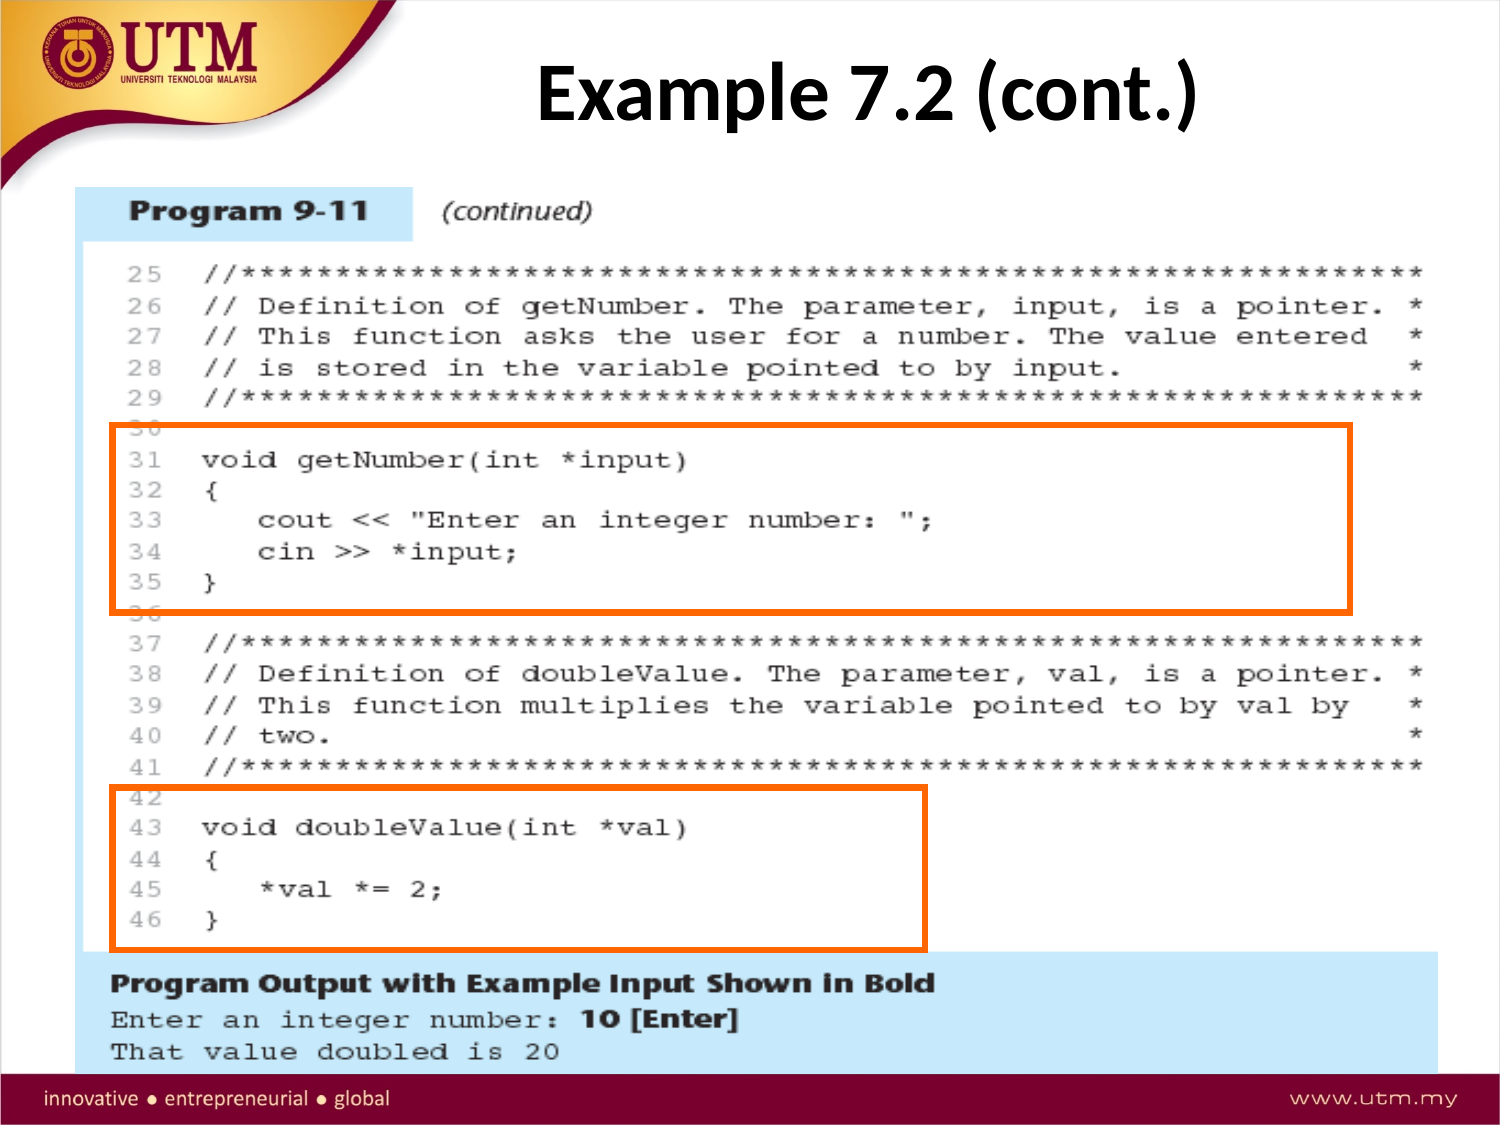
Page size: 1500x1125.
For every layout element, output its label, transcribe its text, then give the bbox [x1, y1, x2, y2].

title Example 7.2 (cont.) [287, 24, 1450, 150]
picture [0, 0, 1500, 1125]
